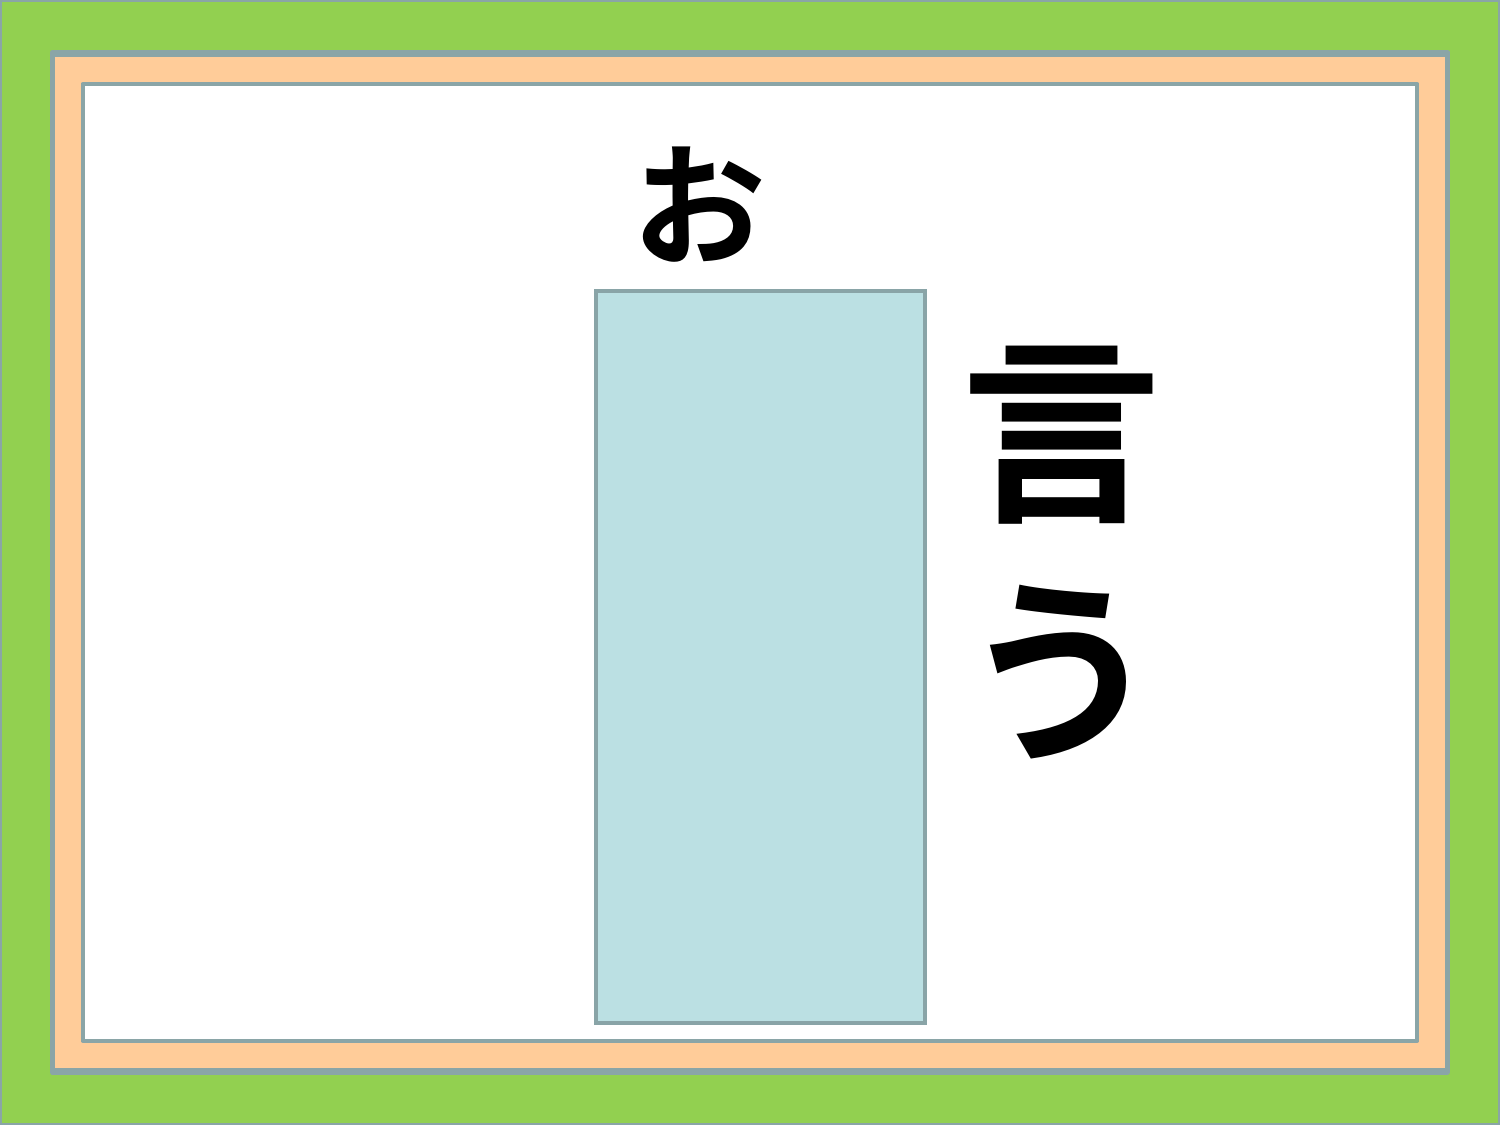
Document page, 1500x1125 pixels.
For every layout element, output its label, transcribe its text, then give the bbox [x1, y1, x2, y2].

title おっしゃる [624, 101, 897, 290]
text_box [596, 290, 926, 1024]
title 言う [953, 182, 1208, 911]
